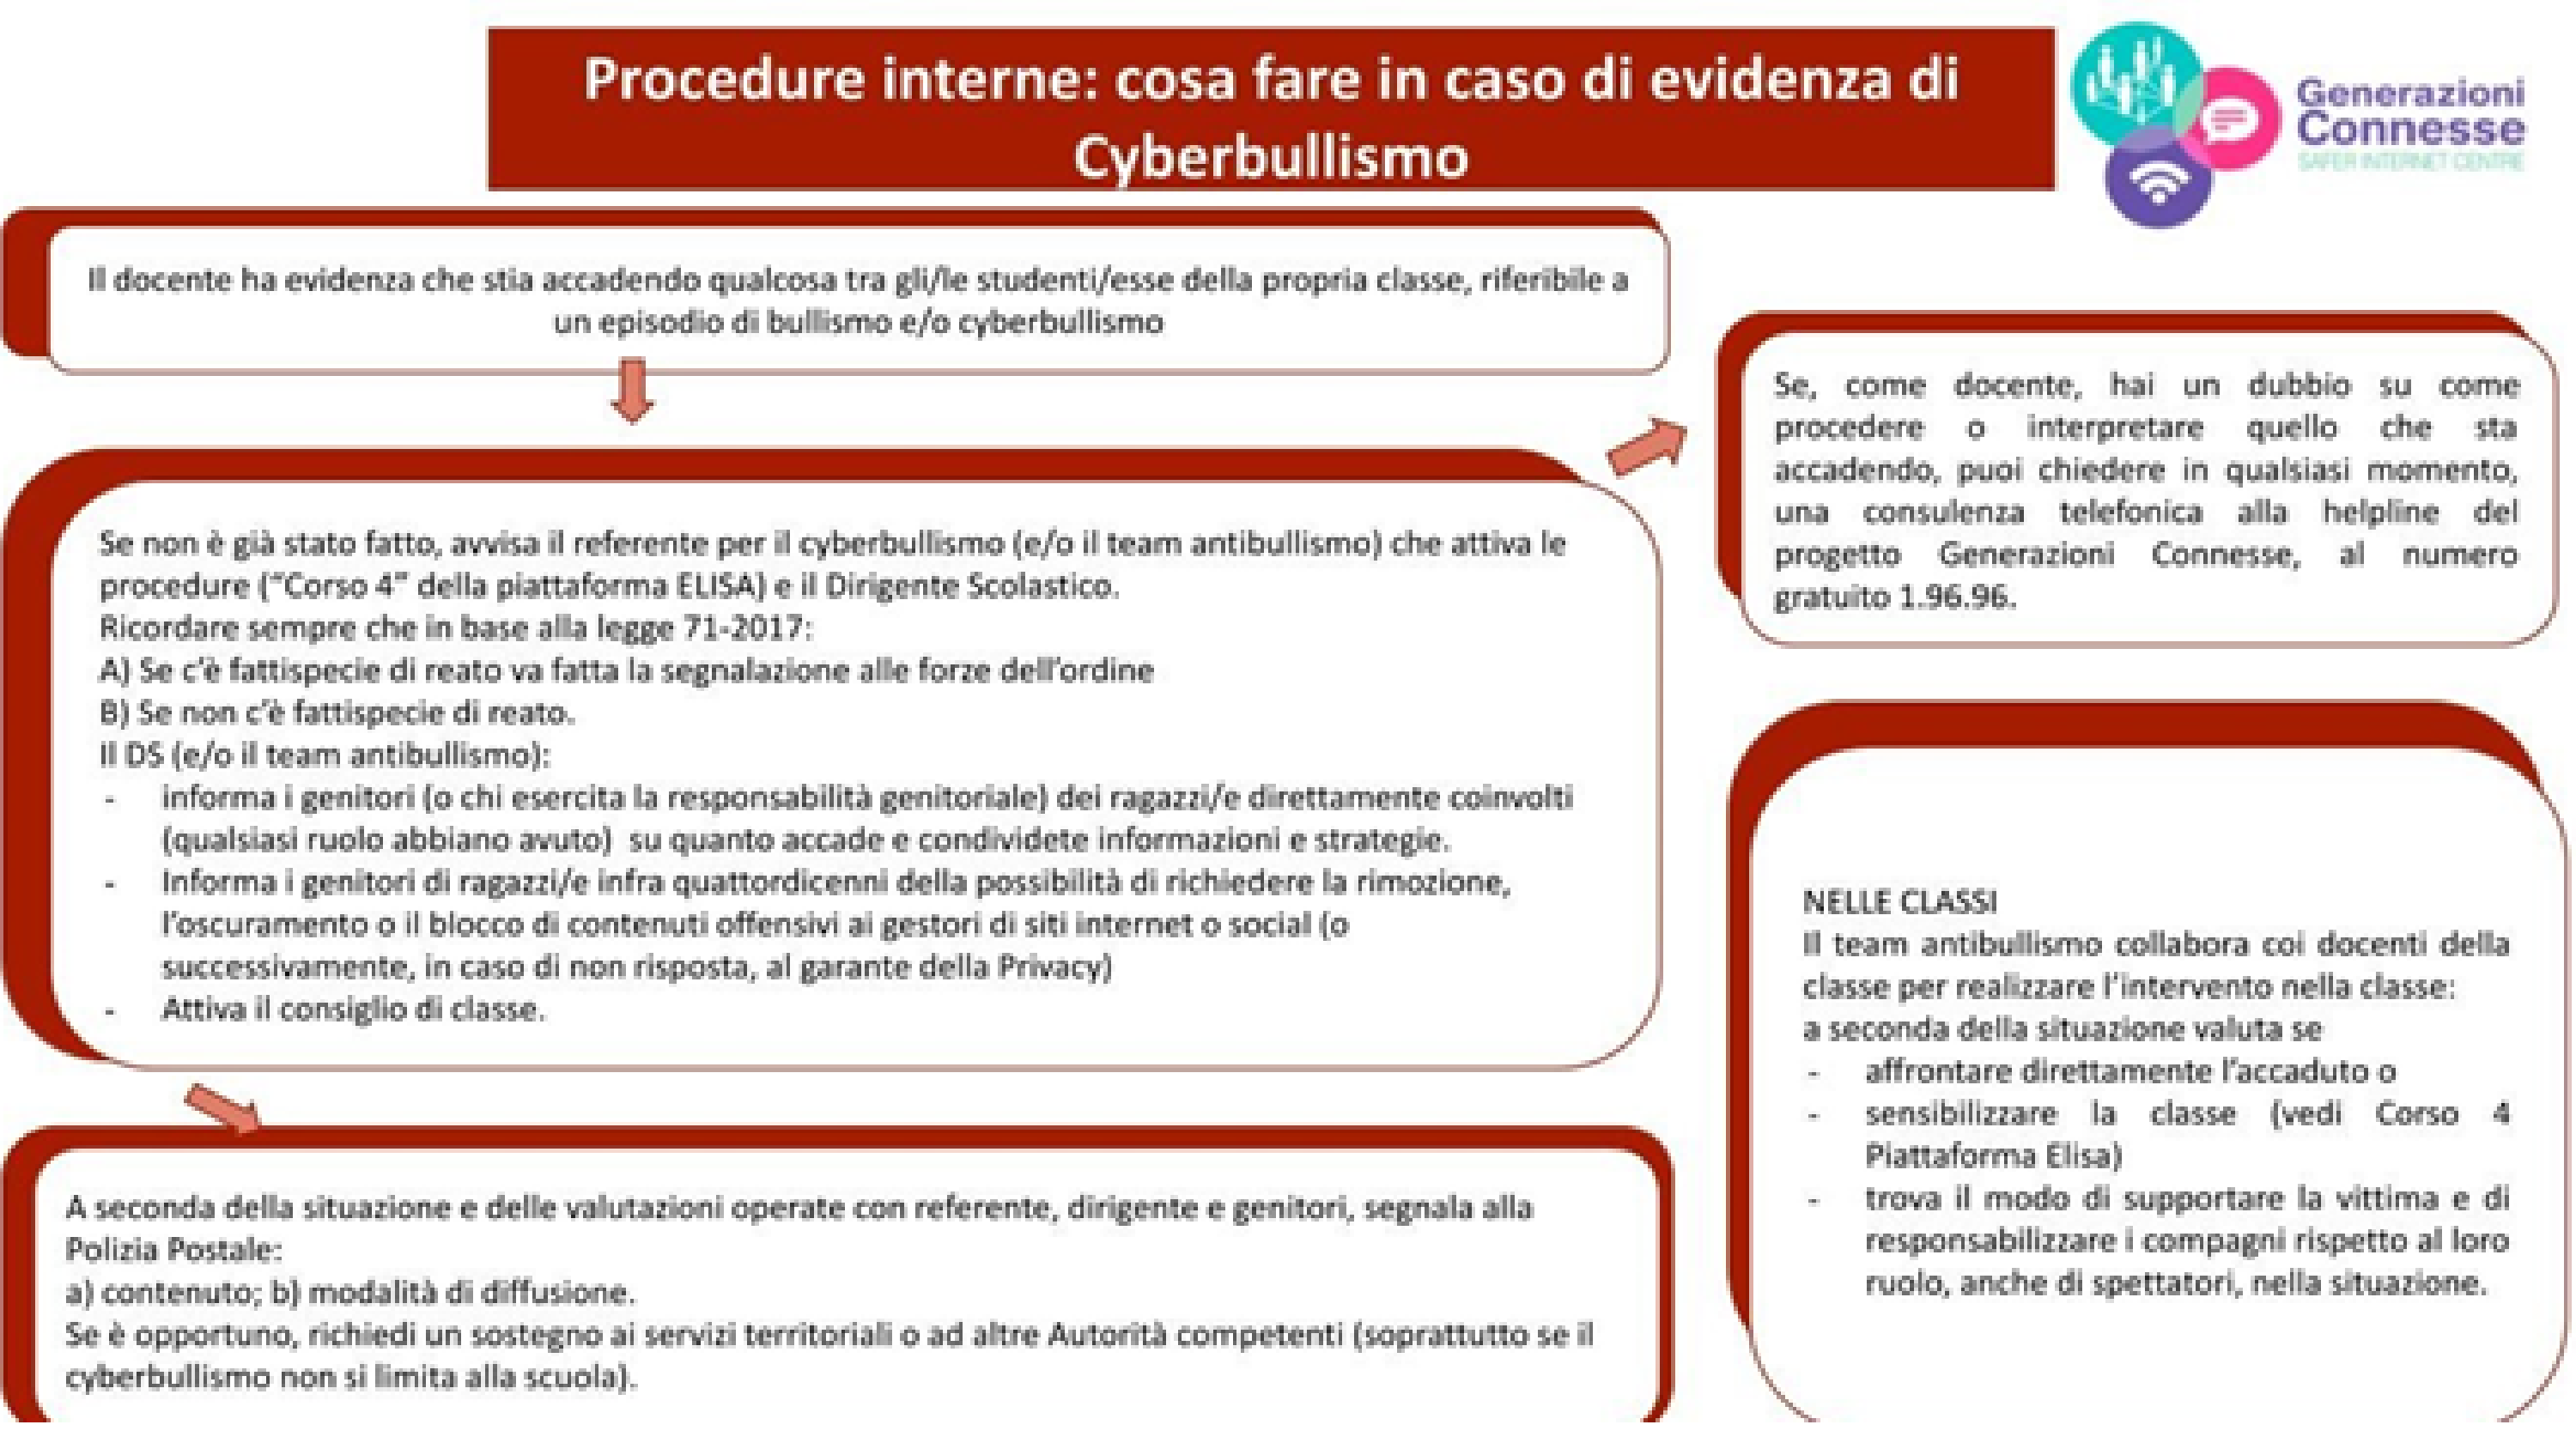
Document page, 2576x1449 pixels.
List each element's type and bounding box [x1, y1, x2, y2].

text_box [0, 0, 2576, 1422]
